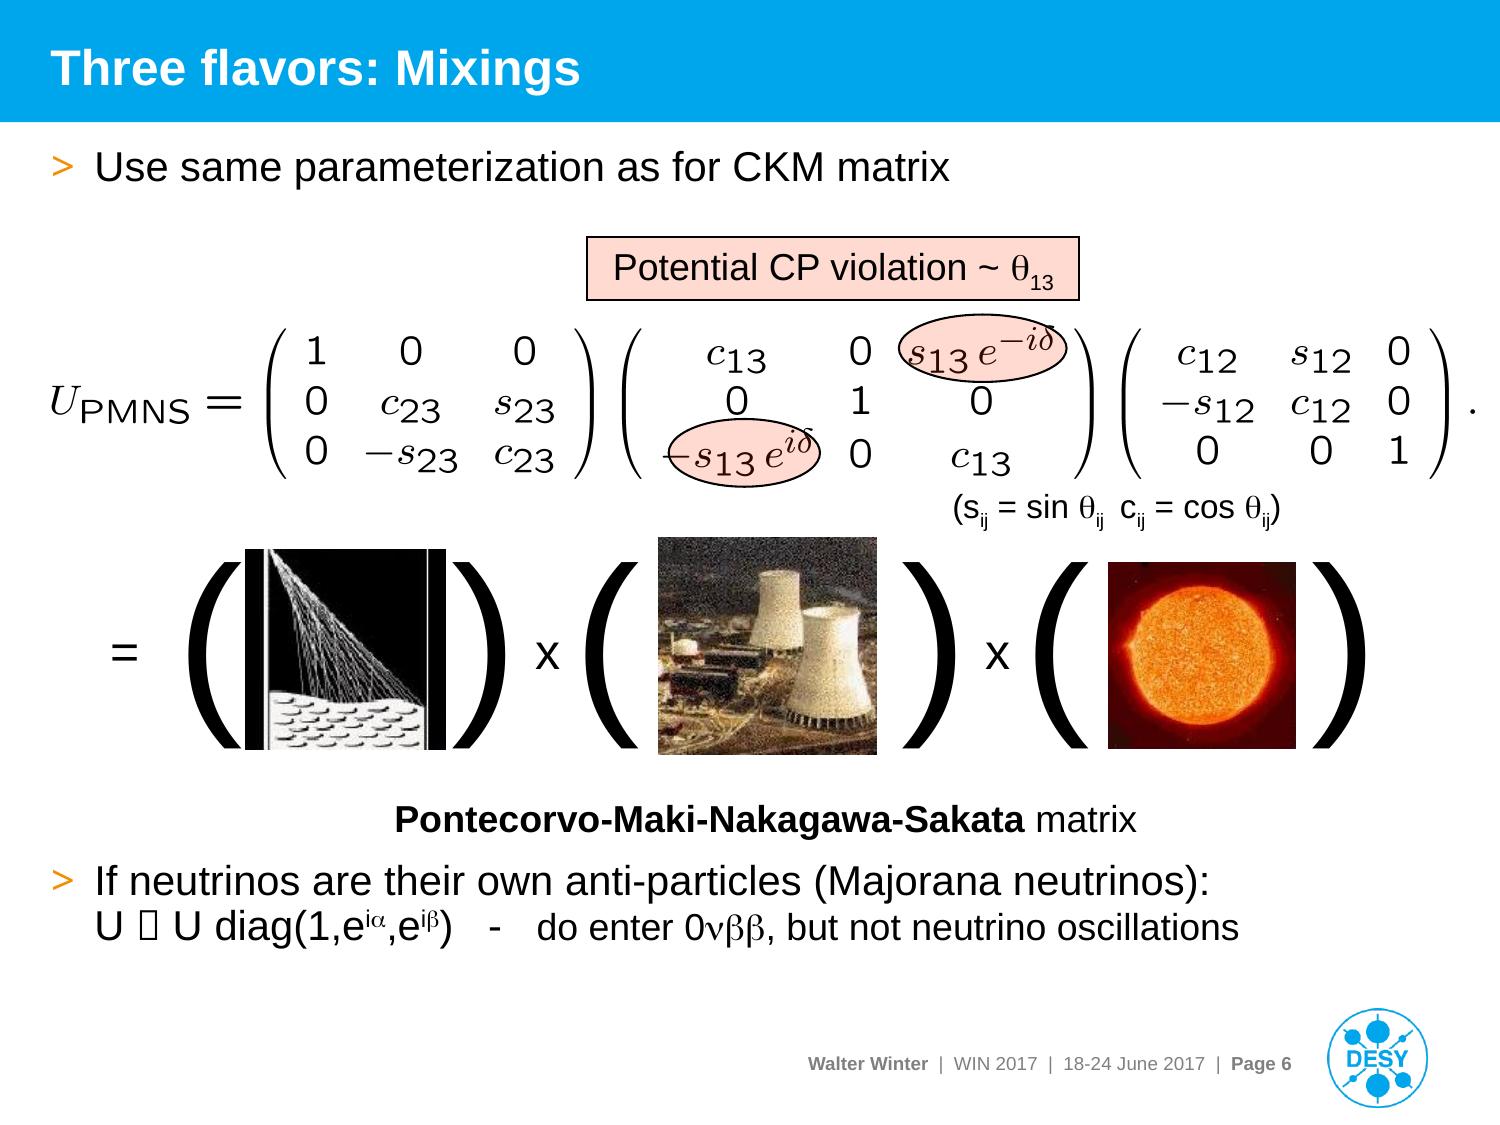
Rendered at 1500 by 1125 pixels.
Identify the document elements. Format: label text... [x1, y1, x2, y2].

title Three flavors: Mixings [35, 13, 1118, 118]
list Use same parameterization as for CKM matrix Pontecorvo-Maki-Nakagawa-Sakata matrix If neutrinos are their own anti-particles (Majorana neutrinos): U  U diag(1,eia,eib) - do enter 0nbb, but not neutrino oscillations [35, 137, 1500, 1125]
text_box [95, 499, 1421, 756]
text_box Potential CP violation ~ q13 [587, 237, 1080, 300]
text_box (sij = sin qij cij = cos qij) [937, 488, 1425, 553]
text_box [927, 314, 1039, 323]
picture [49, 324, 1477, 480]
